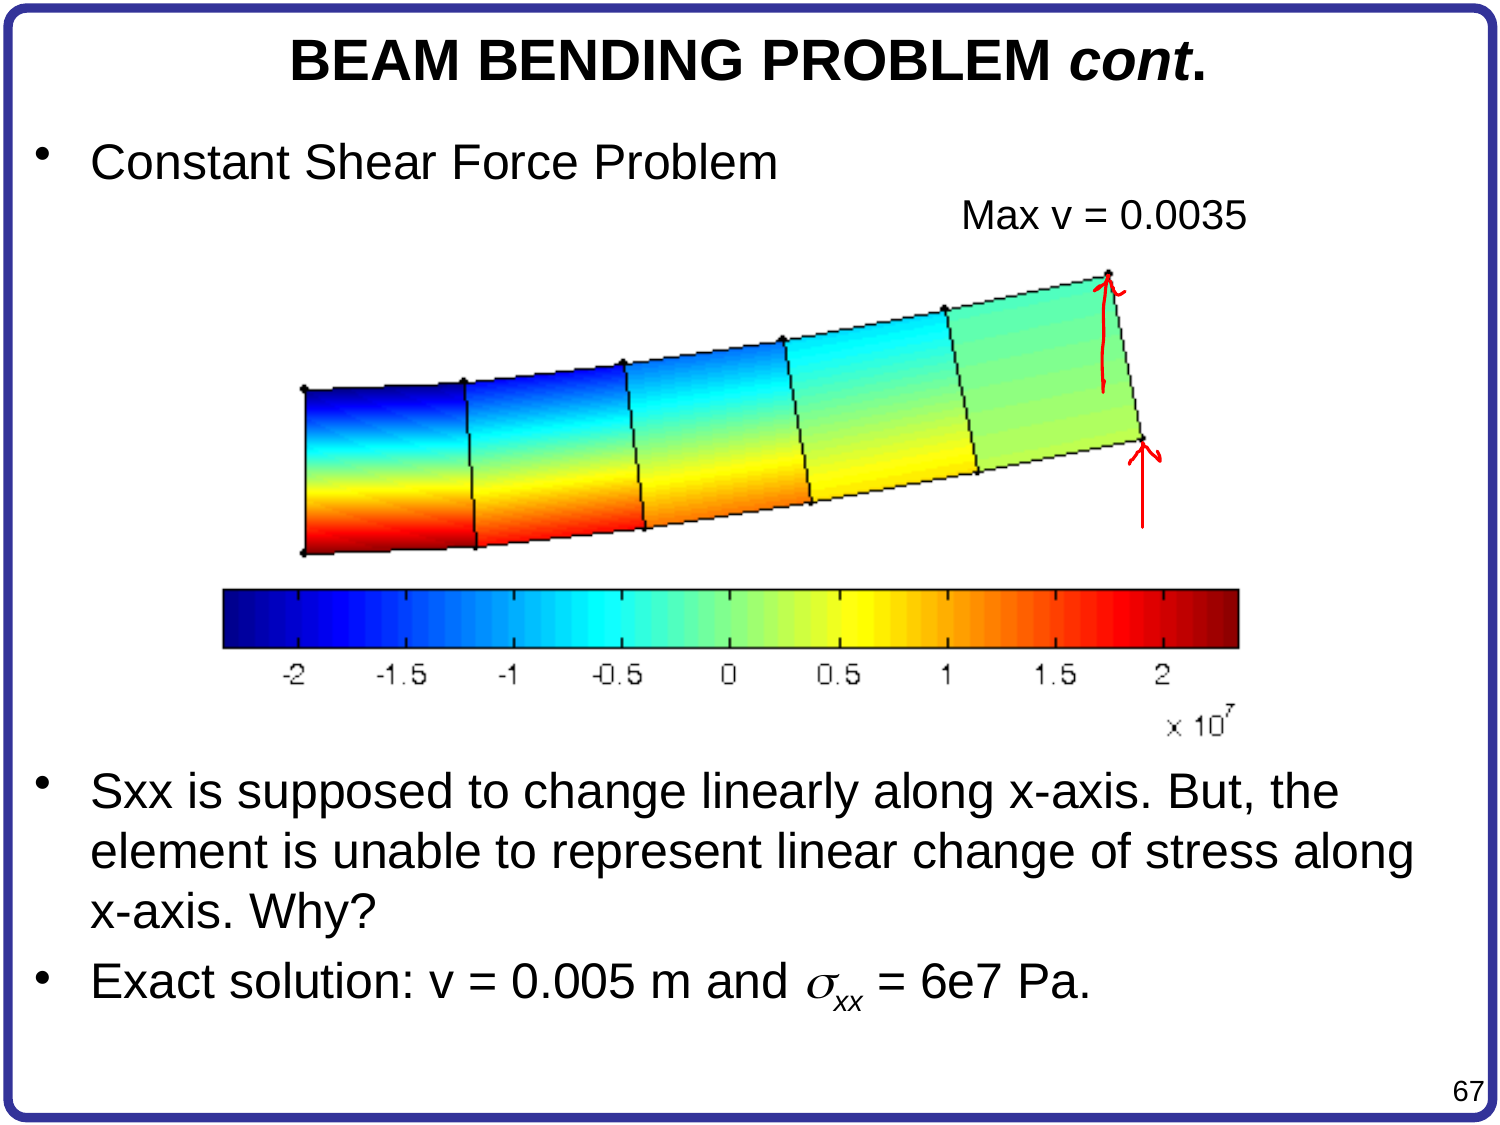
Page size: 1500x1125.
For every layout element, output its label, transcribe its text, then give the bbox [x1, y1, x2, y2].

title BEAM BENDING PROBLEM cont. [6, 7, 1492, 106]
picture [196, 237, 1264, 759]
list Constant Shear Force Problem Sxx is supposed to change linearly along x-axis. But, the element is unable to represent linear change of stress along x-axis. Why? Exact solution: v = 0.005 m and sxx = 6e7 Pa. [18, 121, 1481, 1105]
text_box Max v = 0.0035 [889, 180, 1319, 246]
